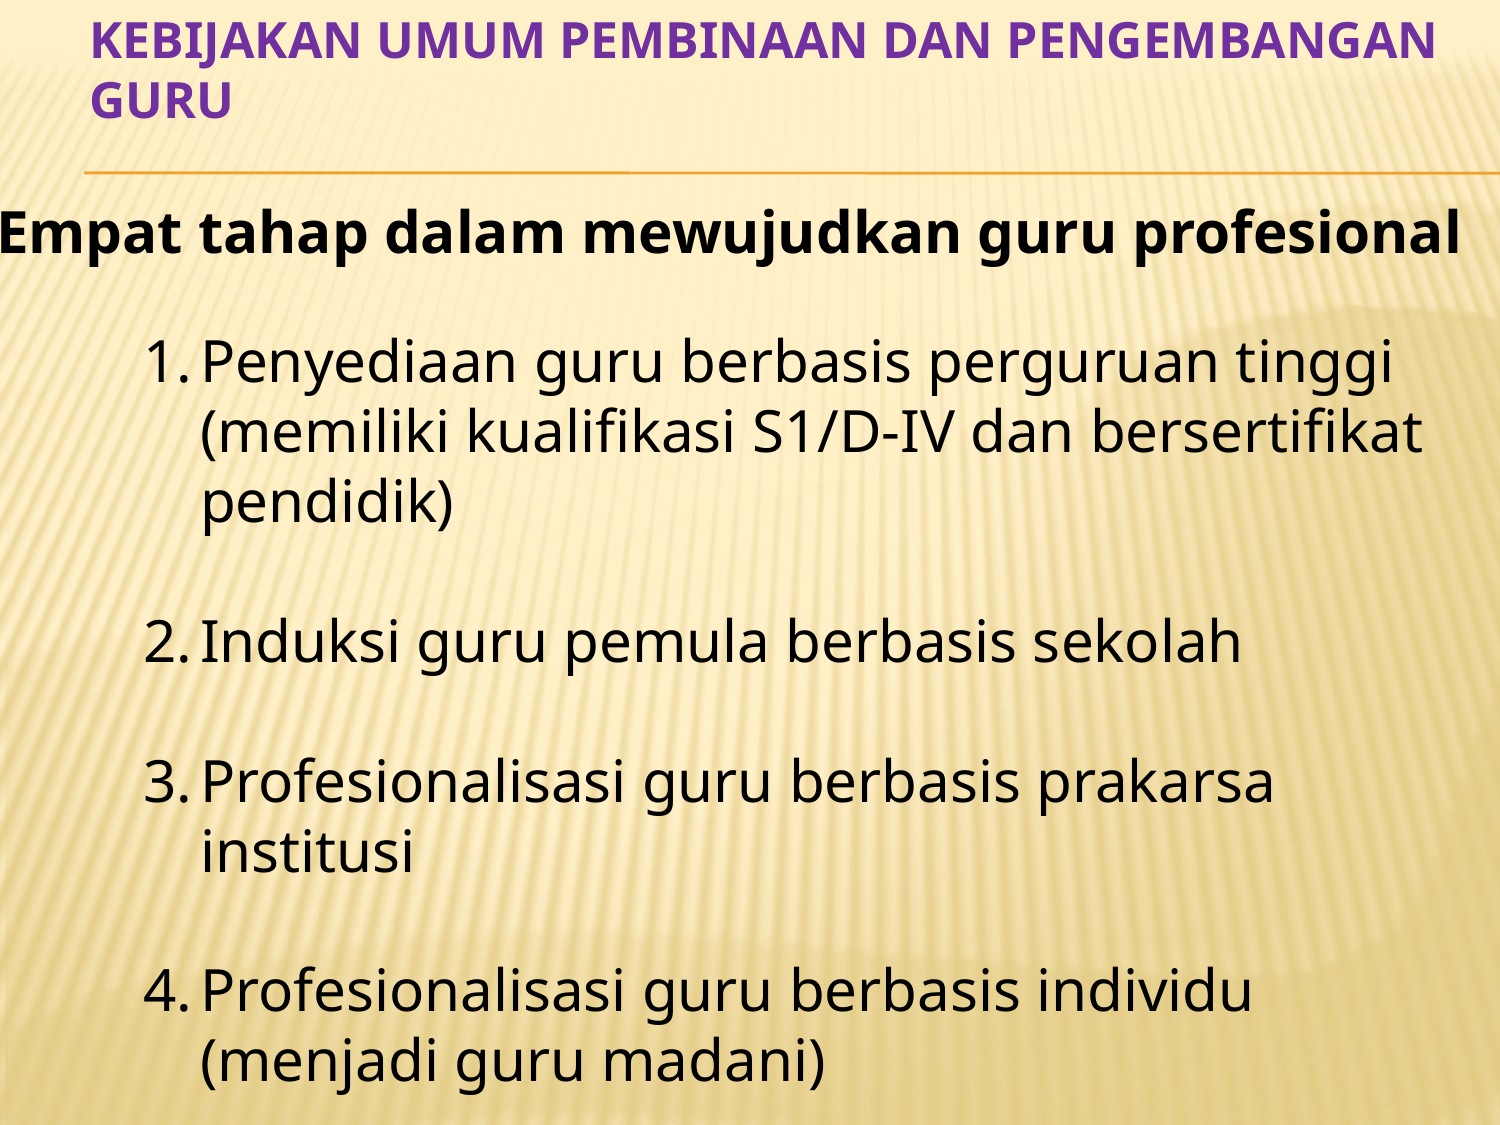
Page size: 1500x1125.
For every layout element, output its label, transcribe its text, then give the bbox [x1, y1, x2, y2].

text_box Penyediaan guru berbasis perguruan tinggi (memiliki kualifikasi S1/D-IV dan bersertifikat pendidik) Induksi guru pemula berbasis sekolah Profesionalisasi guru berbasis prakarsa institusi Profesionalisasi guru berbasis individu (menjadi guru madani) [128, 316, 1454, 1101]
title Kebijakan umum pembinaan dan pengembangan guru [75, 0, 1500, 138]
text_box Empat tahap dalam mewujudkan guru profesional [0, 187, 1477, 273]
